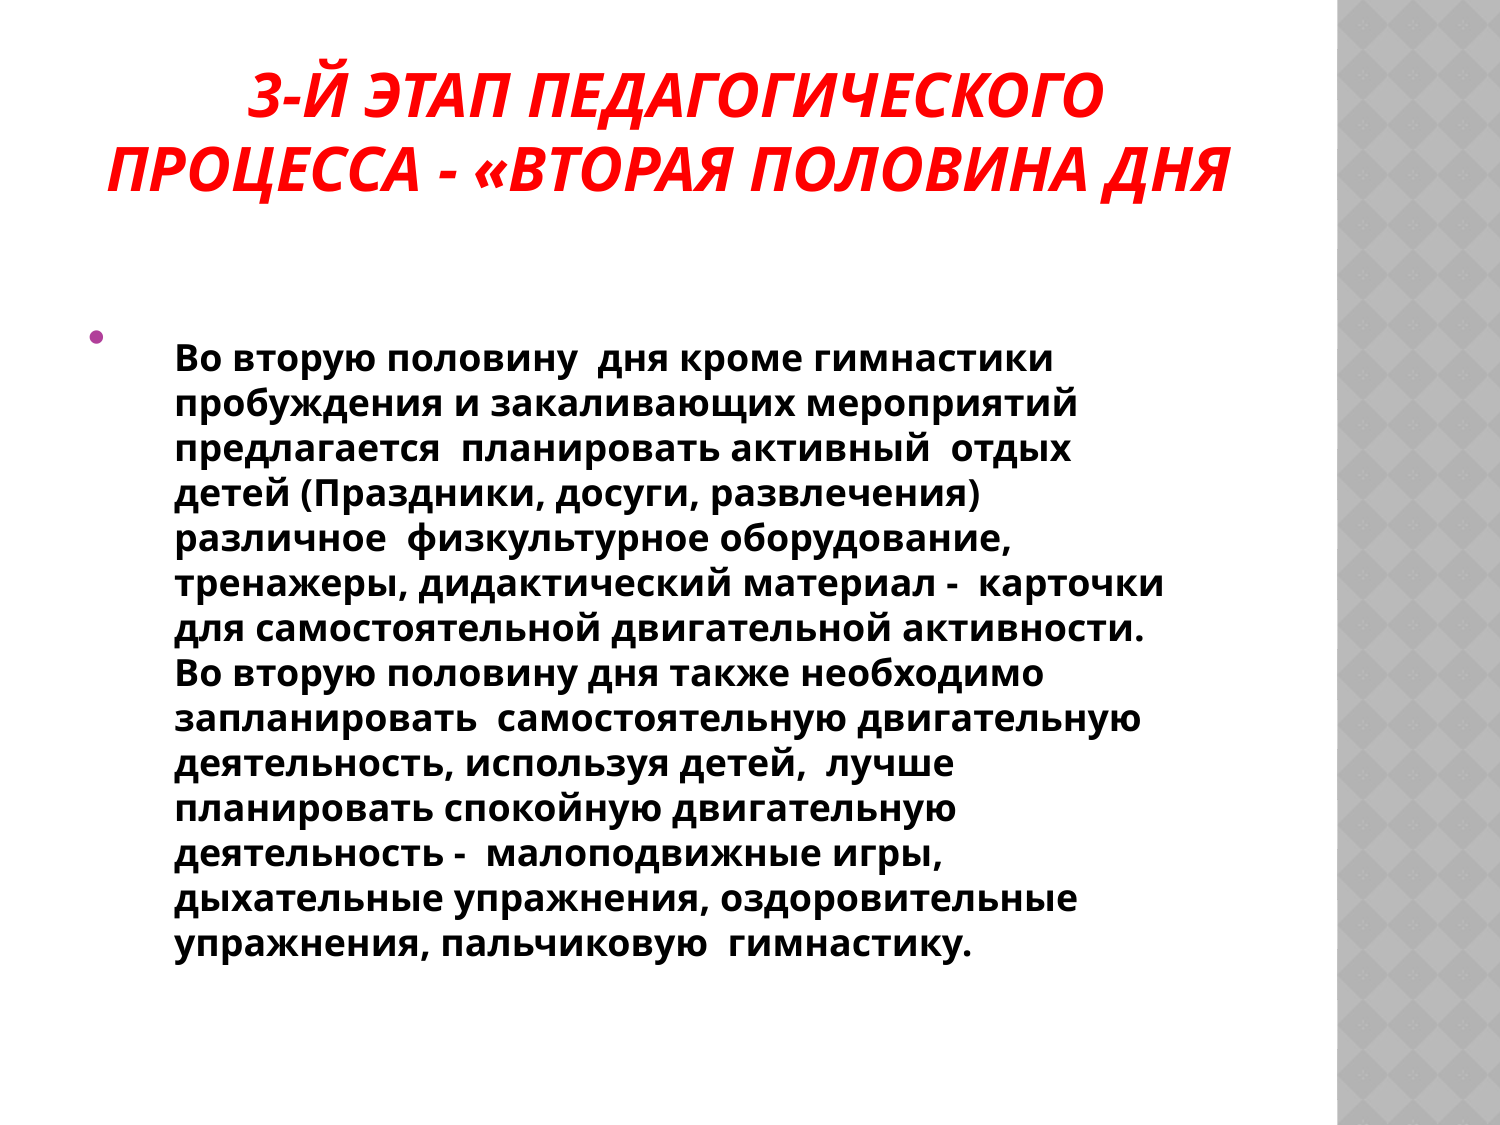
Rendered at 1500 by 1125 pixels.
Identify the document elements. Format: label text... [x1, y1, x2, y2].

list [75, 302, 1263, 1059]
title 3-й этап педагогического процесса - «Вторая половина дня [75, 52, 1263, 240]
text_box Во вторую половину дня кроме гимнастики пробуждения и закаливающих мероприятий предлагается планировать активный отдых детей (Праздники, досуги, развлечения) различное физкультурное оборудование, тренажеры, дидактический материал - карточки для самостоятельной двигательной активности. Во вторую половину дня также необходимо запланировать самостоятельную двигательную деятельность, используя детей, лучше планировать спокойную двигательную деятельность - малоподвижные игры, дыхательные упражнения, оздоровительные упражнения, пальчиковую гимнастику. [159, 326, 1184, 971]
